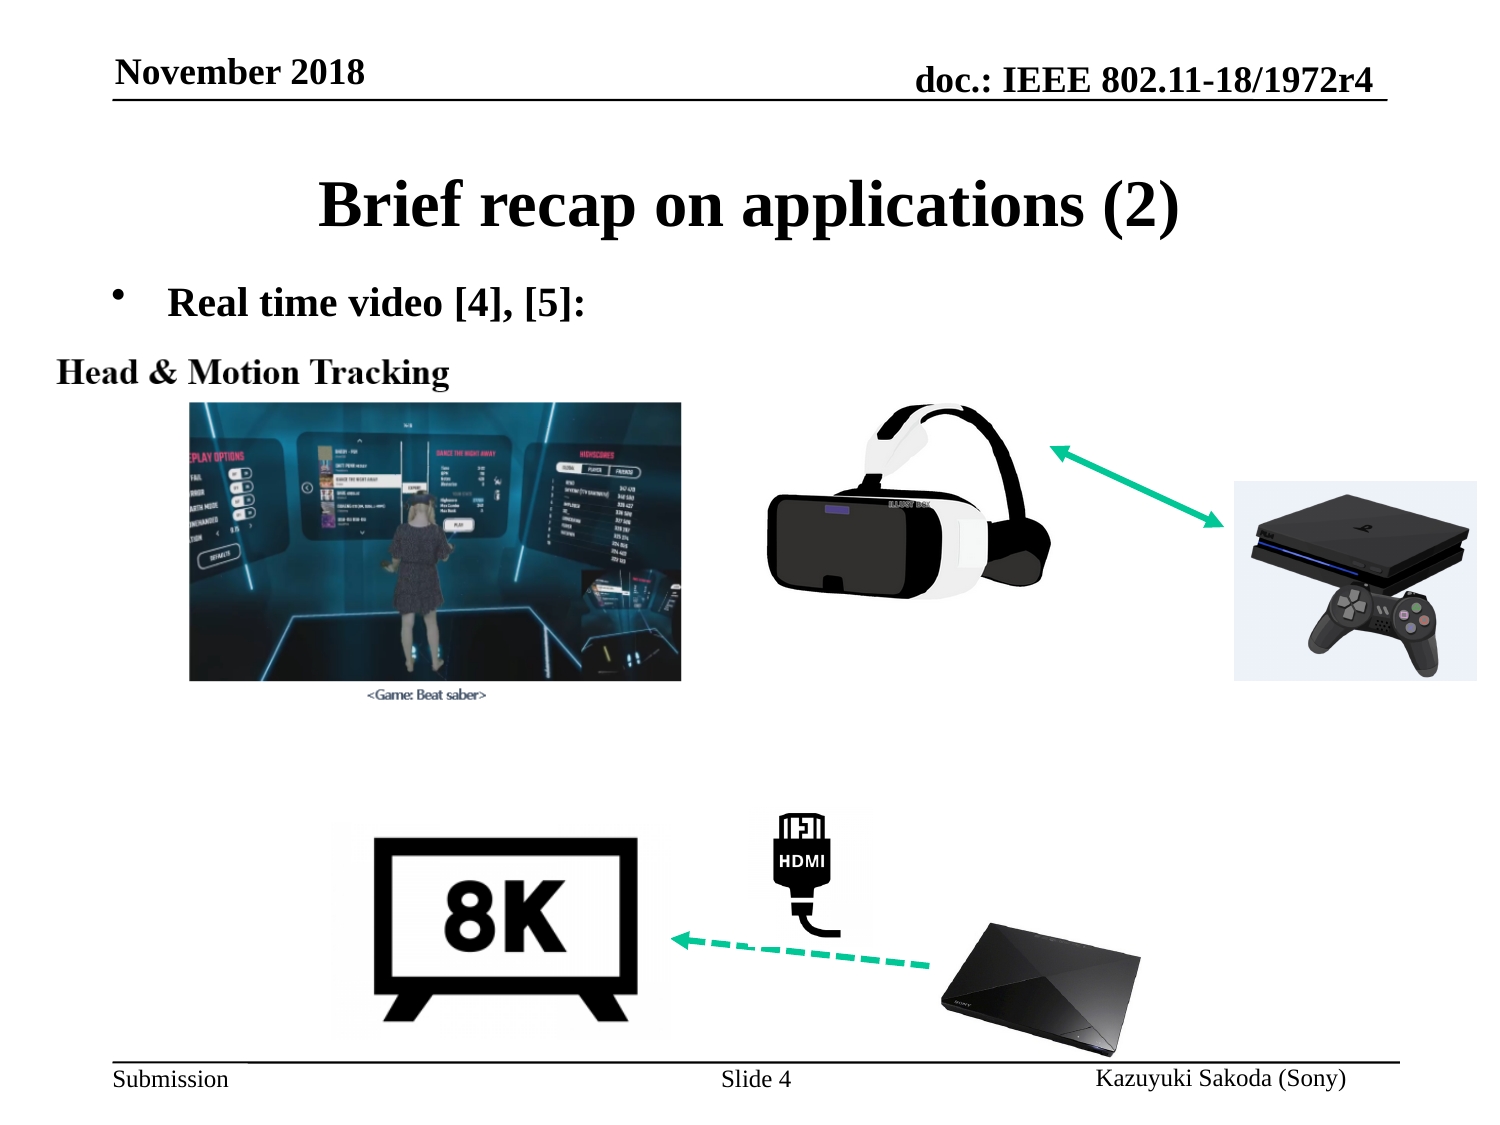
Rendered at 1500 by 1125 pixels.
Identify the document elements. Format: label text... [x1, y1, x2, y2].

picture [46, 344, 715, 714]
picture [748, 807, 873, 947]
picture [938, 919, 1142, 1061]
picture [330, 822, 672, 1040]
text_box Real time video [4], [5]: [96, 267, 1424, 386]
slide_number Slide 4 [712, 1062, 800, 1093]
picture [761, 388, 1059, 611]
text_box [676, 938, 930, 967]
picture [1233, 481, 1477, 681]
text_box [1049, 445, 1225, 528]
title Brief recap on applications (2) [112, 112, 1388, 267]
